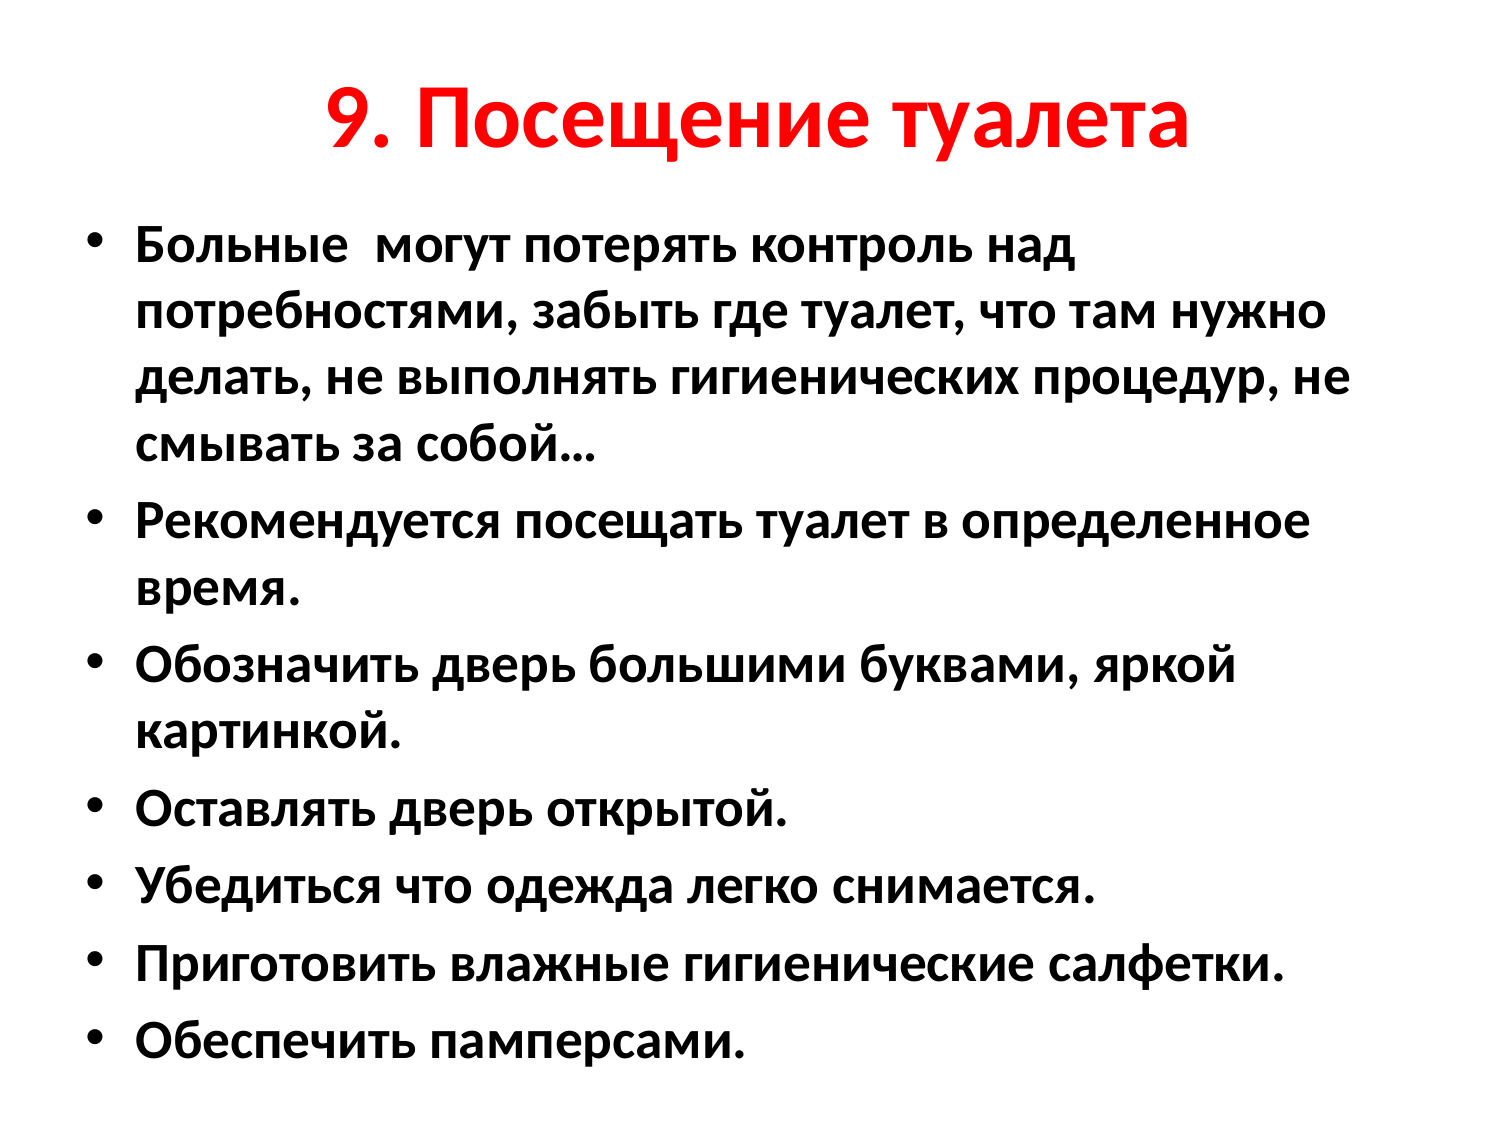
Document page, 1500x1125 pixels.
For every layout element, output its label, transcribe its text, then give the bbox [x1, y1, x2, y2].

title 9. Посещение туалета [75, 45, 1442, 176]
list Больные могут потерять контроль над потребностями, забыть где туалет, что там нужно делать, не выполнять гигиенических процедур, не смывать за собой… Рекомендуется посещать туалет в определенное время. Обозначить дверь большими буквами, яркой картинкой. Оставлять дверь открытой. Убедиться что одежда легко снимается. Приготовить влажные гигиенические салфетки. Обеспечить памперсами. [70, 199, 1465, 1079]
